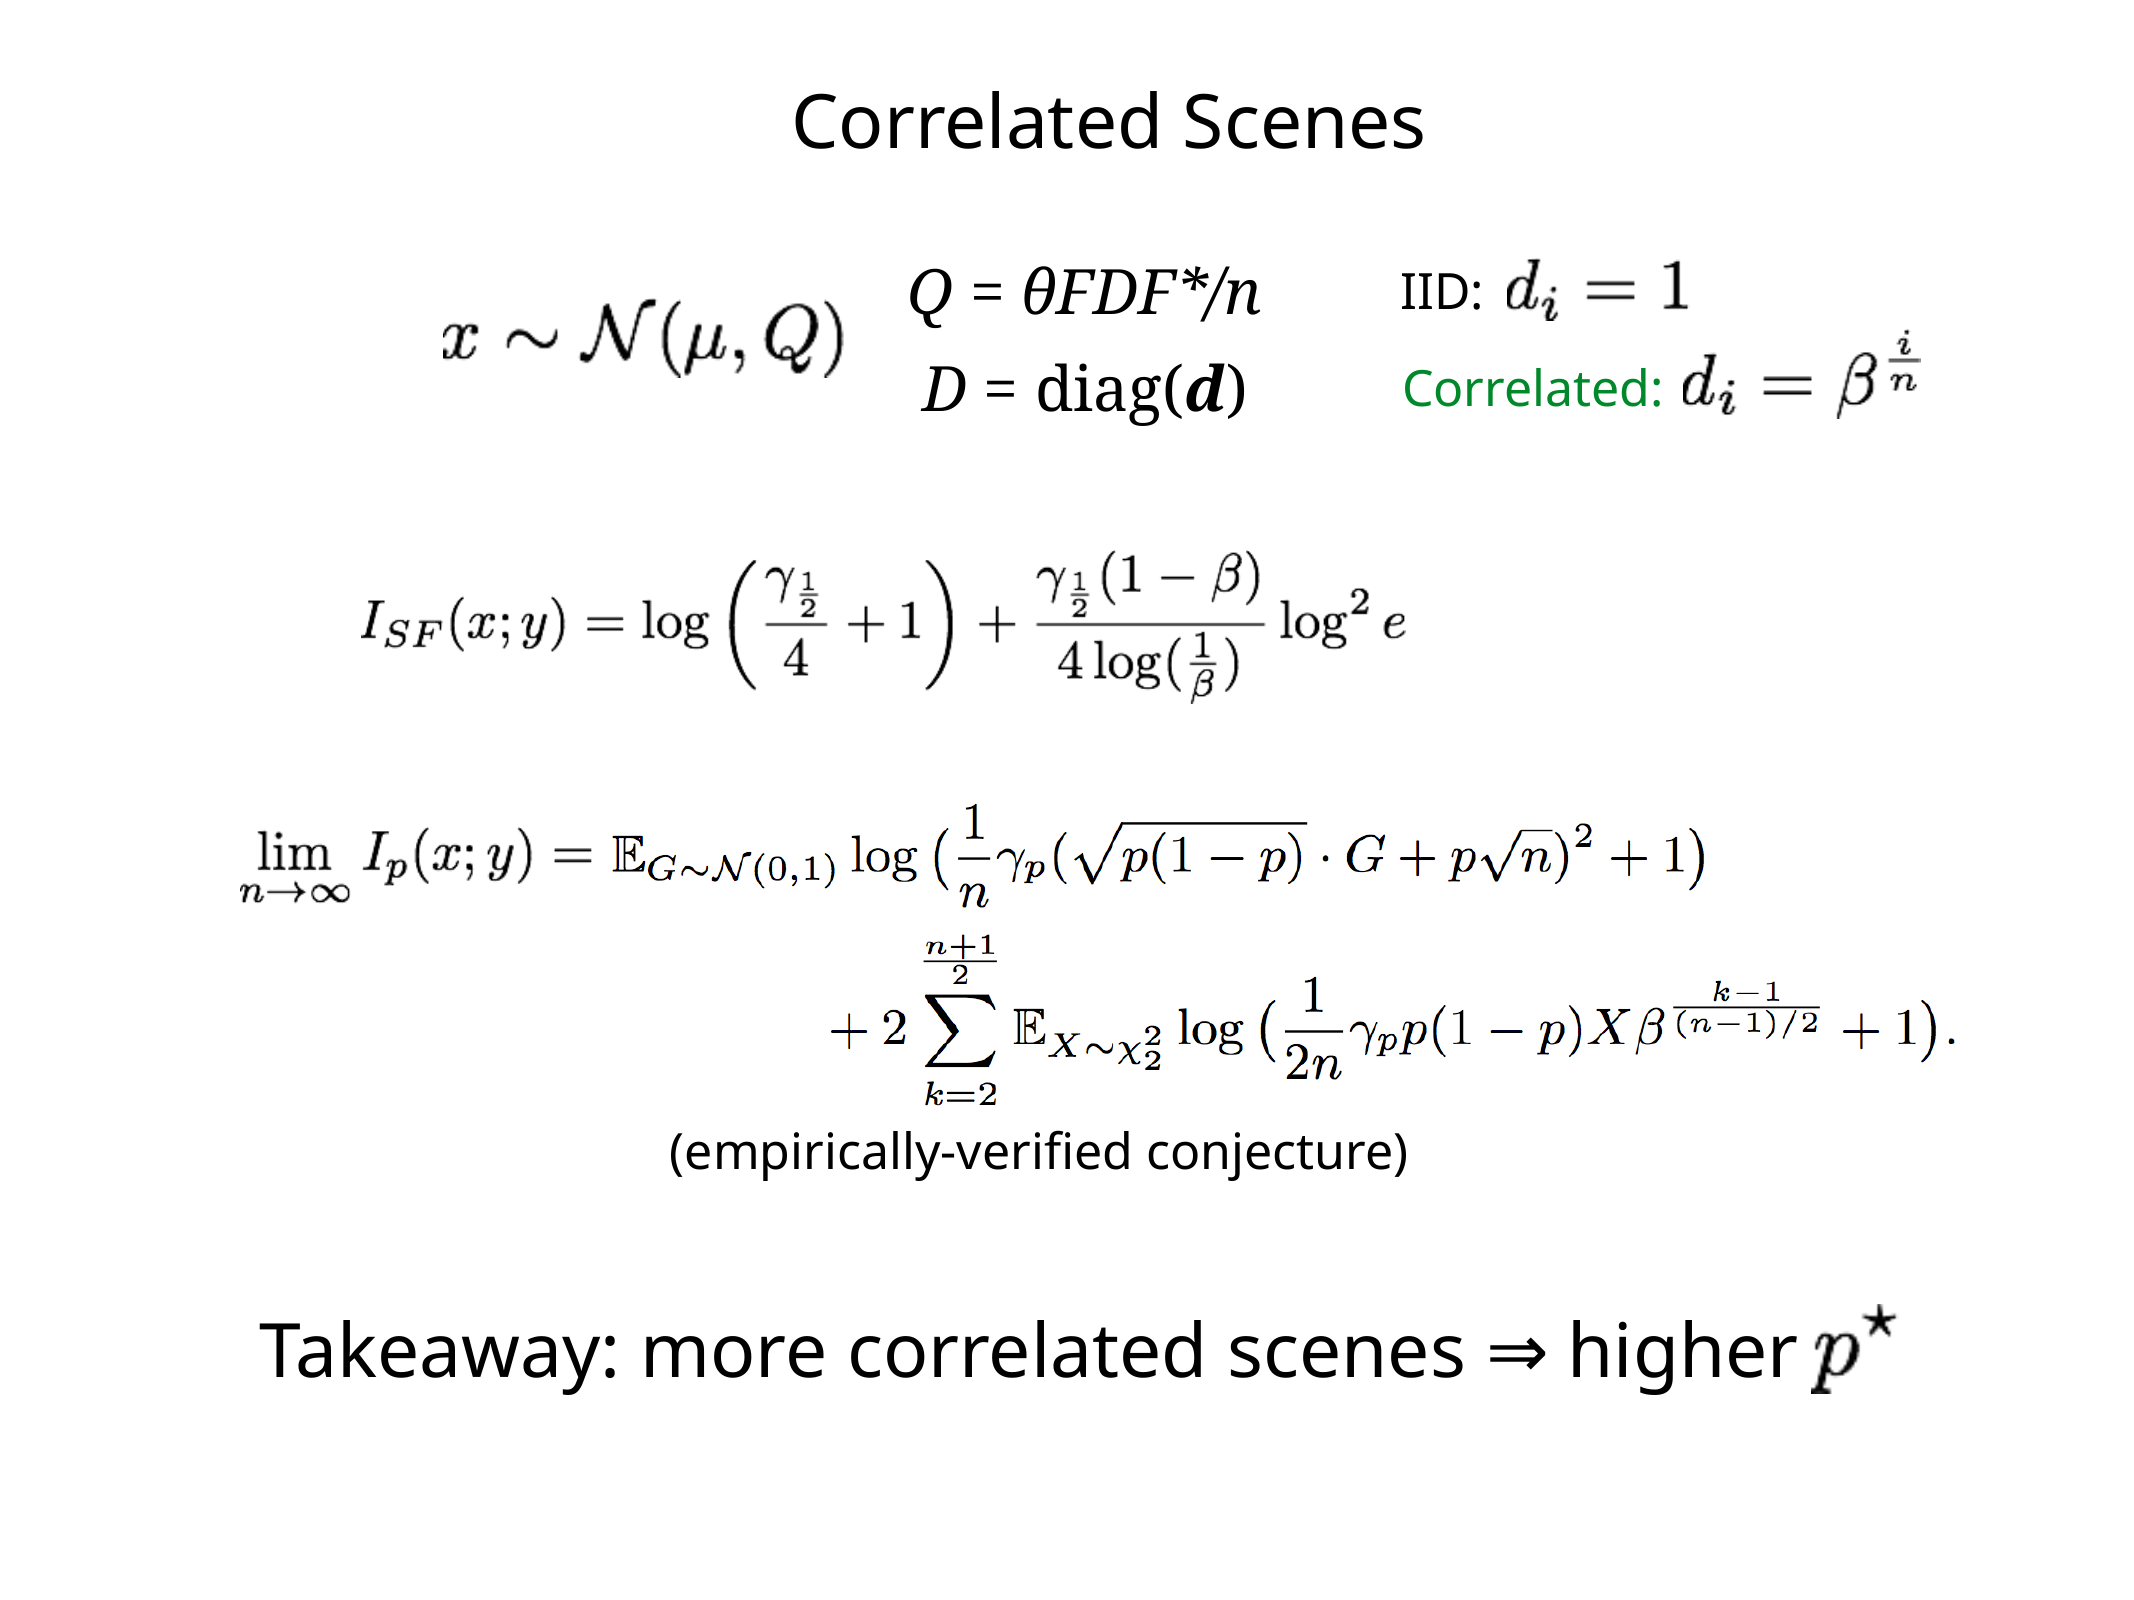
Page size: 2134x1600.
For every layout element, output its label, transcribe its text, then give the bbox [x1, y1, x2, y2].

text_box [275, 1294, 1899, 1402]
text_box Correlated Scenes [783, 65, 1436, 172]
picture [1507, 257, 1690, 321]
text_box Q = θFDF*/n [899, 243, 1271, 336]
text_box D = diag(d) [914, 340, 1256, 432]
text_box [240, 549, 1979, 1189]
text_box Correlated: [1393, 348, 1673, 425]
picture [443, 298, 847, 378]
text_box IID: [1392, 251, 1493, 328]
picture [1683, 329, 1921, 419]
